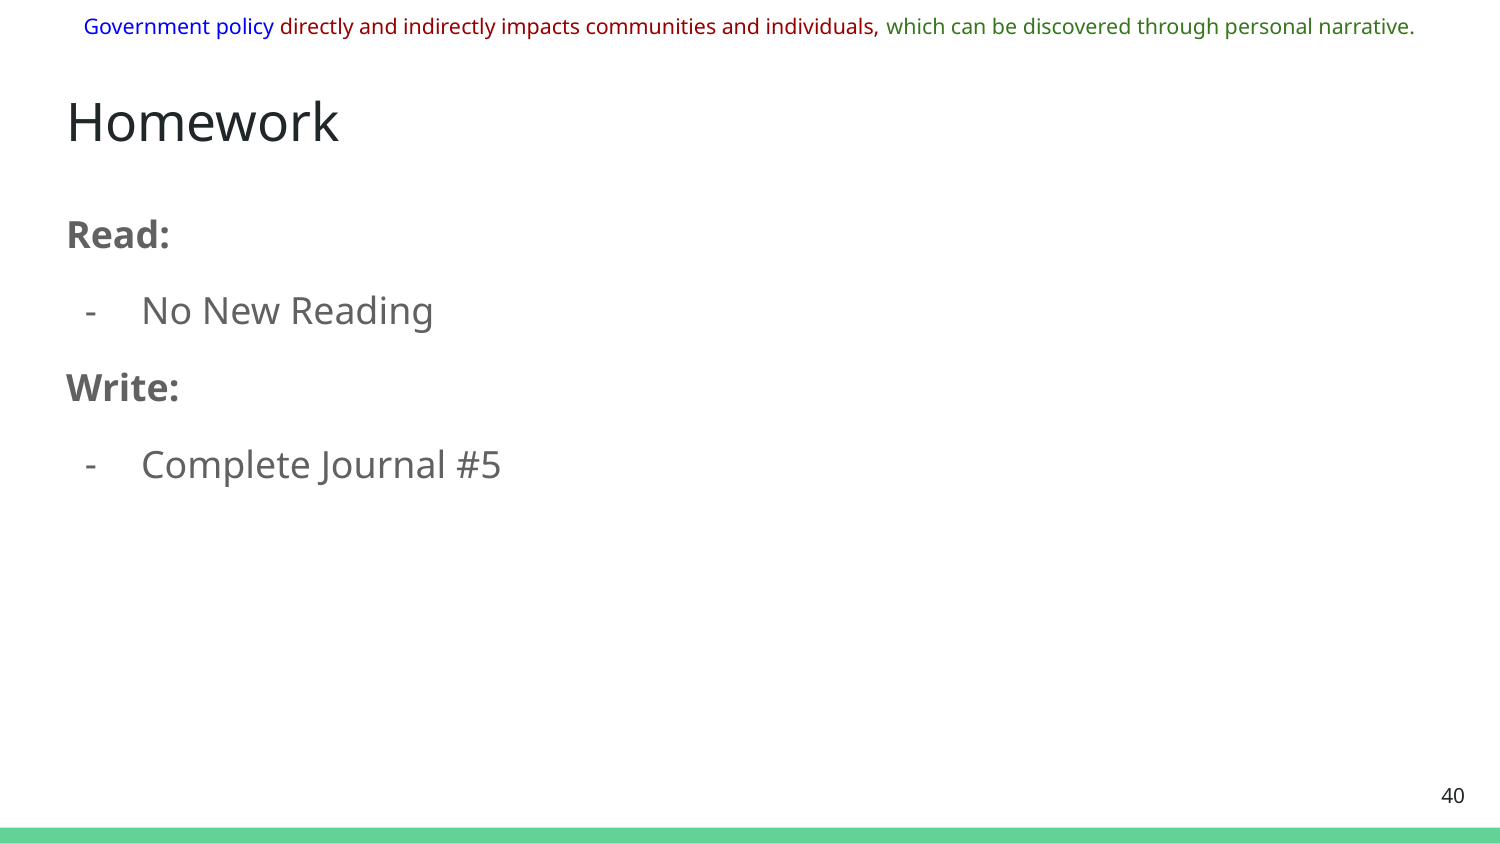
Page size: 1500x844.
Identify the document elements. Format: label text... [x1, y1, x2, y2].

list Government policy directly and indirectly impacts communities and individuals, which can be discovered through personal narrative. [0, 0, 1500, 73]
title Homework [51, 73, 1449, 167]
slide_number ‹#› [1389, 764, 1480, 830]
list Read: No New Reading Write: Complete Journal #5 [51, 189, 1449, 750]
